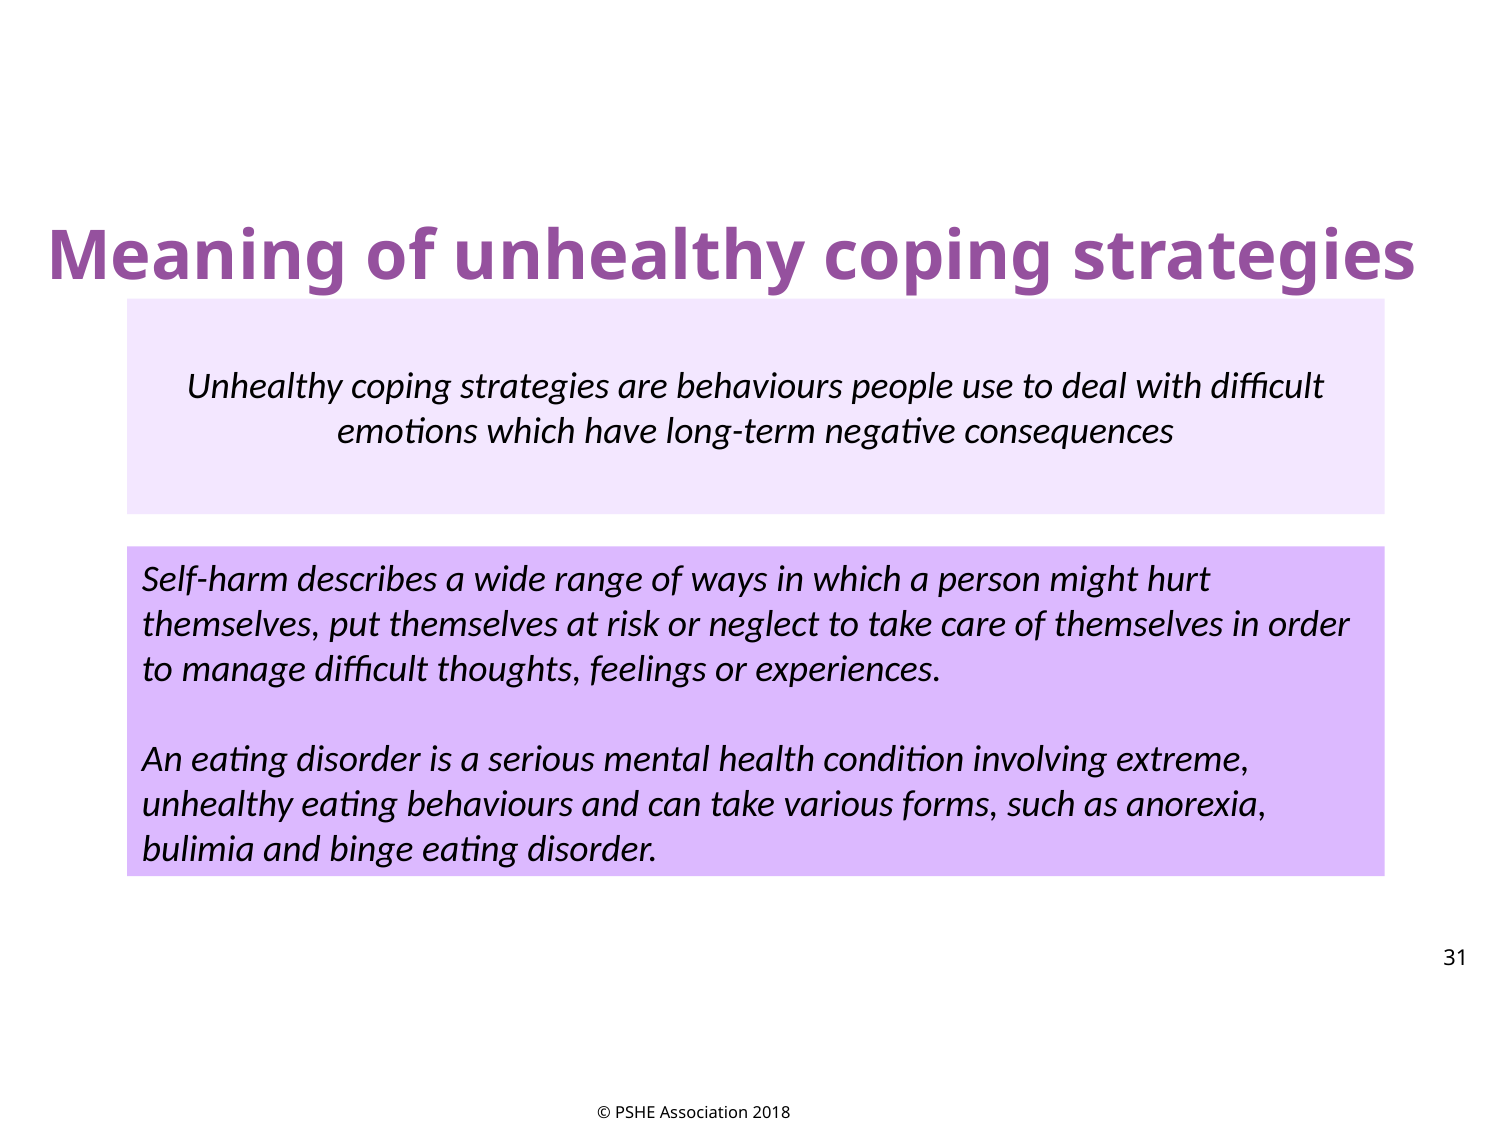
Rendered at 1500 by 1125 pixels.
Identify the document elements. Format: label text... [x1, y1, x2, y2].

text_box Meaning of unhealthy coping strategies [31, 203, 1481, 302]
slide_number 31 [1428, 936, 1500, 982]
text_box Unhealthy coping strategies are behaviours people use to deal with difficult emotions which have long-term negative consequences [126, 298, 1386, 515]
text_box Self-harm describes a wide range of ways in which a person might hurt themselves, put themselves at risk or neglect to take care of themselves in order to manage difficult thoughts, feelings or experiences. An eating disorder is a serious mental health condition involving extreme, unhealthy eating behaviours and can take various forms, such as anorexia, bulimia and binge eating disorder. [127, 546, 1385, 877]
footer © PSHE Association 2018 [0, 1079, 1500, 1125]
